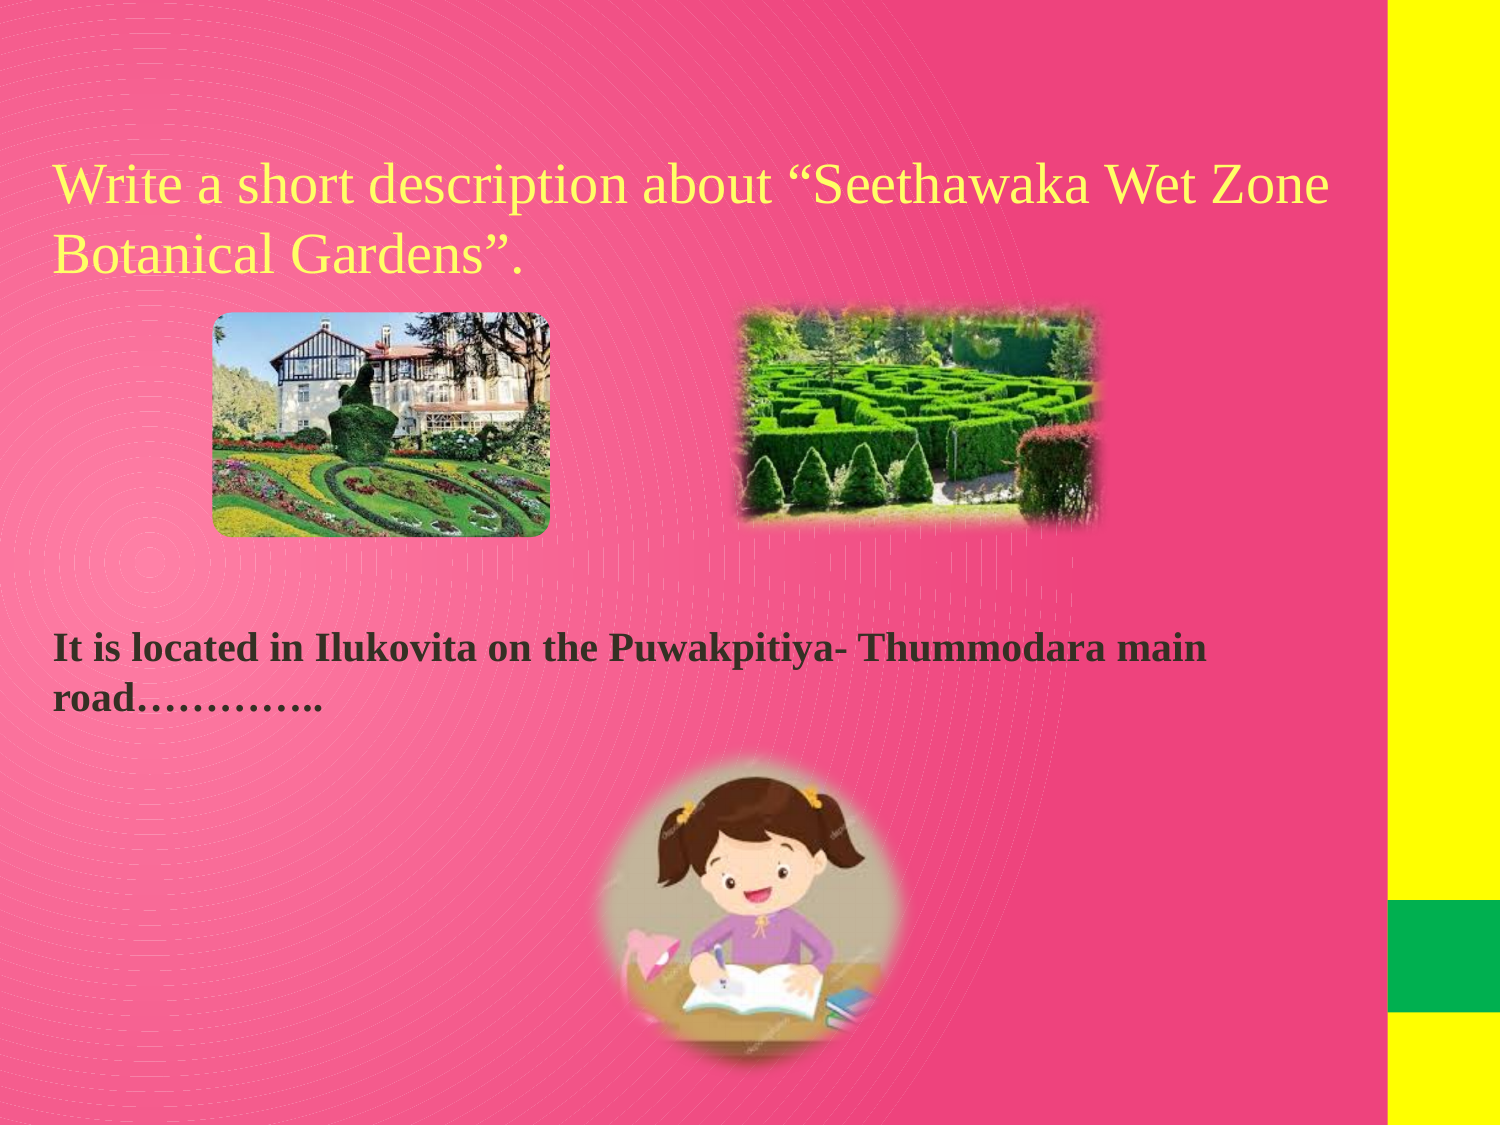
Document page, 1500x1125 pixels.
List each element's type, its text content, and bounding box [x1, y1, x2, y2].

list Write a short description about “Seethawaka Wet Zone Botanical Gardens”. It is located in Ilukovita on the Puwakpitiya- Thummodara main road………….. [37, 137, 1388, 1025]
picture [579, 738, 921, 1083]
picture [724, 293, 1112, 538]
picture [211, 311, 551, 538]
